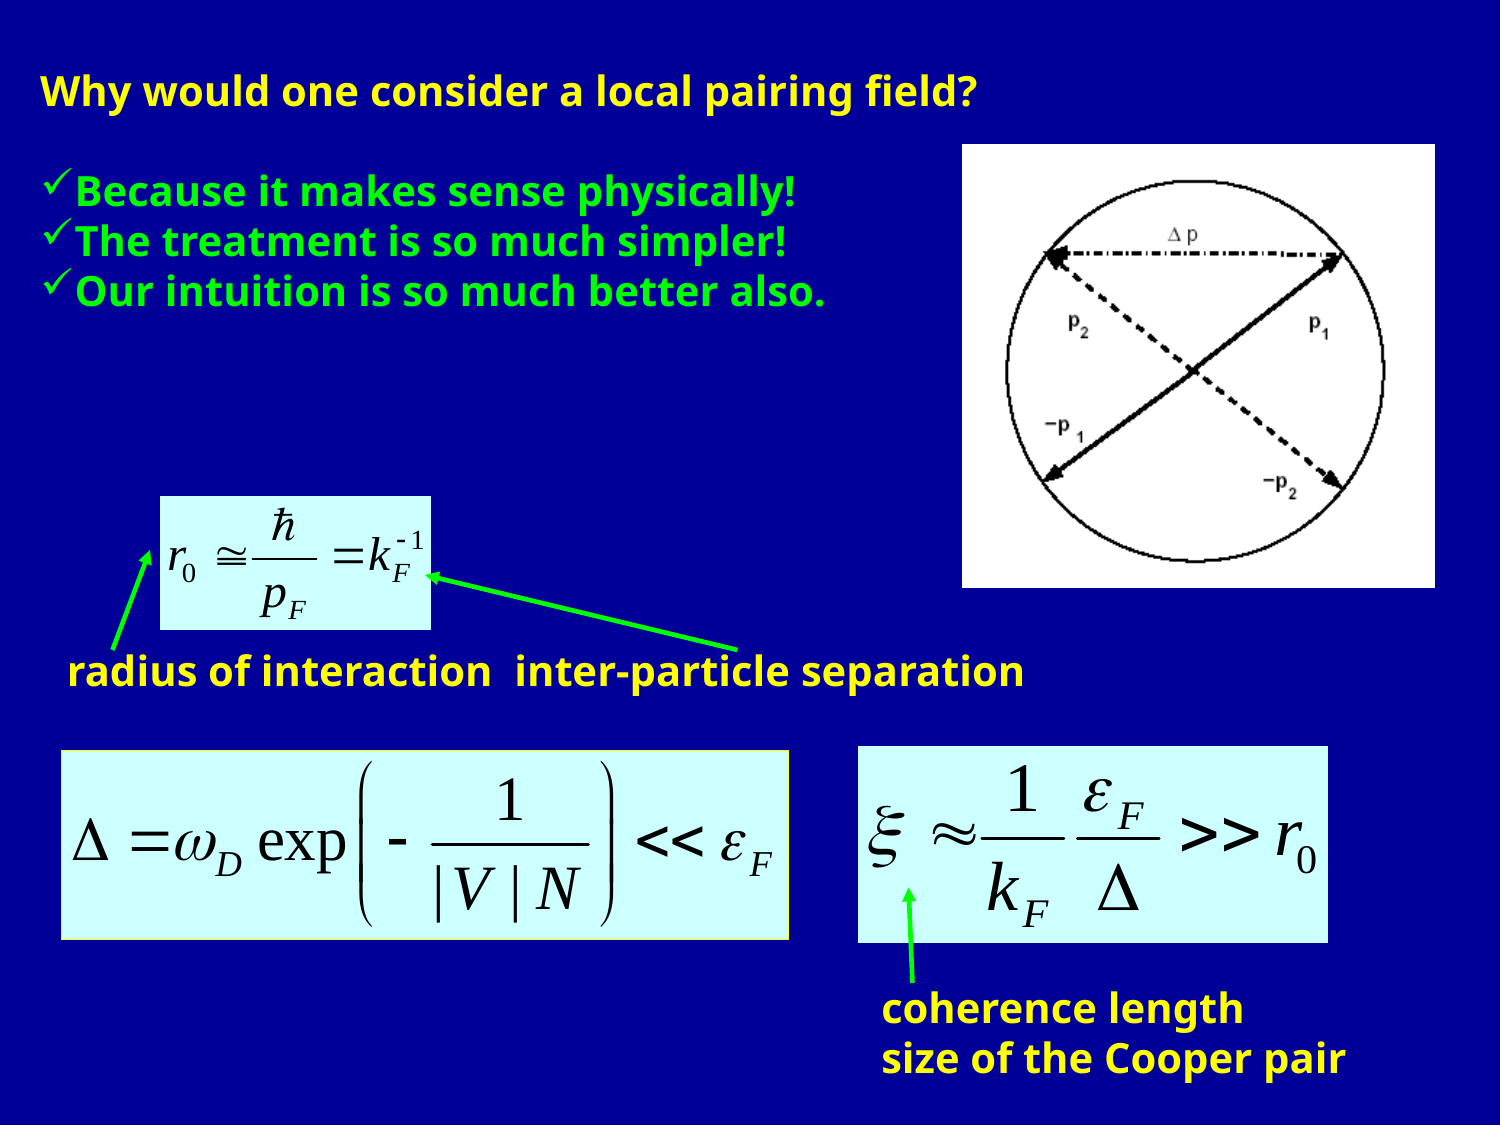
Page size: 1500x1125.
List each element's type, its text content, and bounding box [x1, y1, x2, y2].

text_box radius of interaction [52, 637, 499, 703]
text_box [435, 571, 738, 651]
text_box [112, 549, 152, 650]
text_box inter-particle separation [499, 637, 1041, 703]
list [962, 144, 1435, 588]
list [857, 745, 1329, 944]
text_box Why would one consider a local pairing field? Because it makes sense physically! The treatment is so much simpler! Our intuition is so much better also. [25, 57, 993, 323]
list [61, 749, 789, 940]
text_box coherence length size of the Cooper pair [866, 974, 1373, 1090]
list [159, 495, 432, 631]
